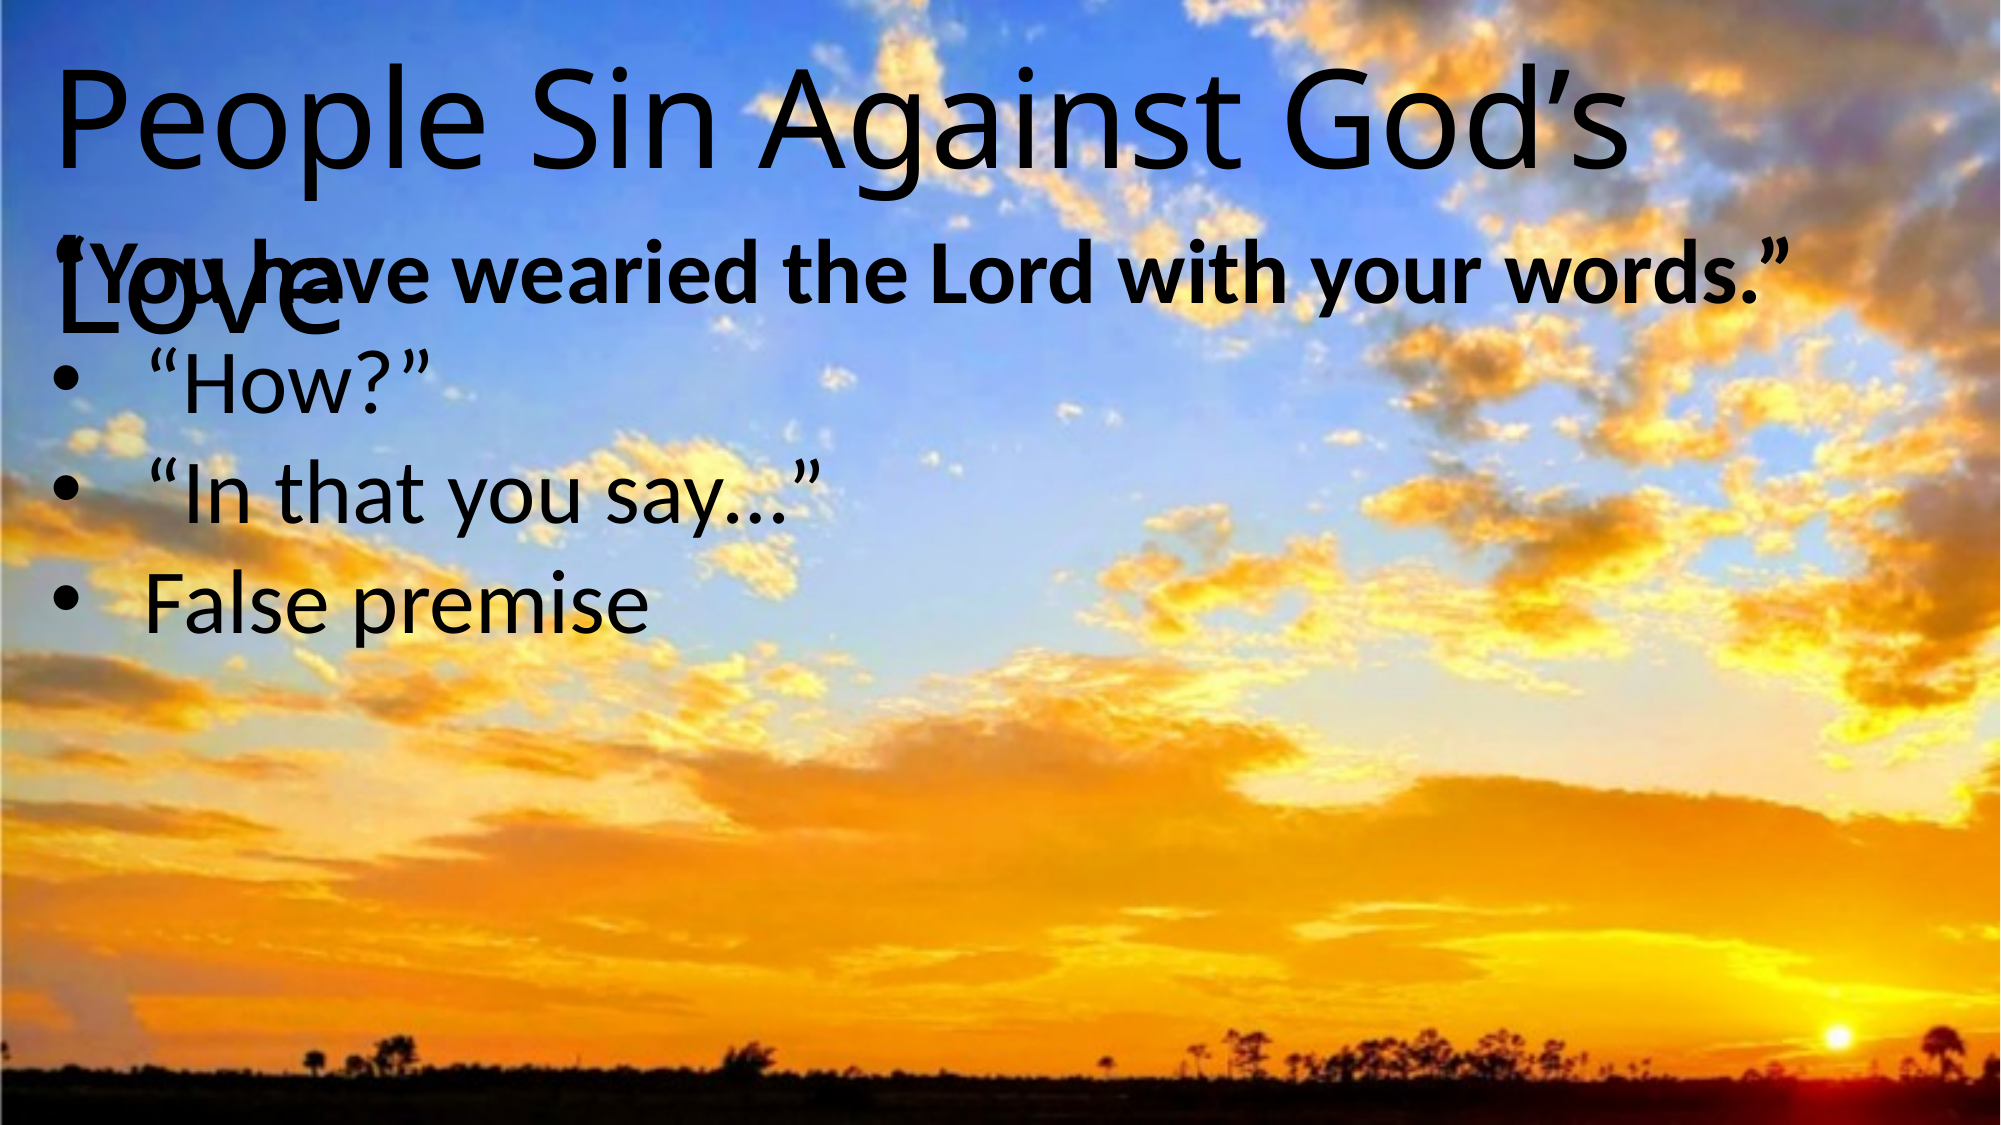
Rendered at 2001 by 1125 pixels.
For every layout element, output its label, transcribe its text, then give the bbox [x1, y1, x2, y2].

picture [0, 0, 2001, 1125]
text_box “You have wearied the Lord with your words.” “How?” “In that you say…” False premise [35, 204, 1955, 660]
text_box People Sin Against God’s Love [35, 23, 1955, 204]
